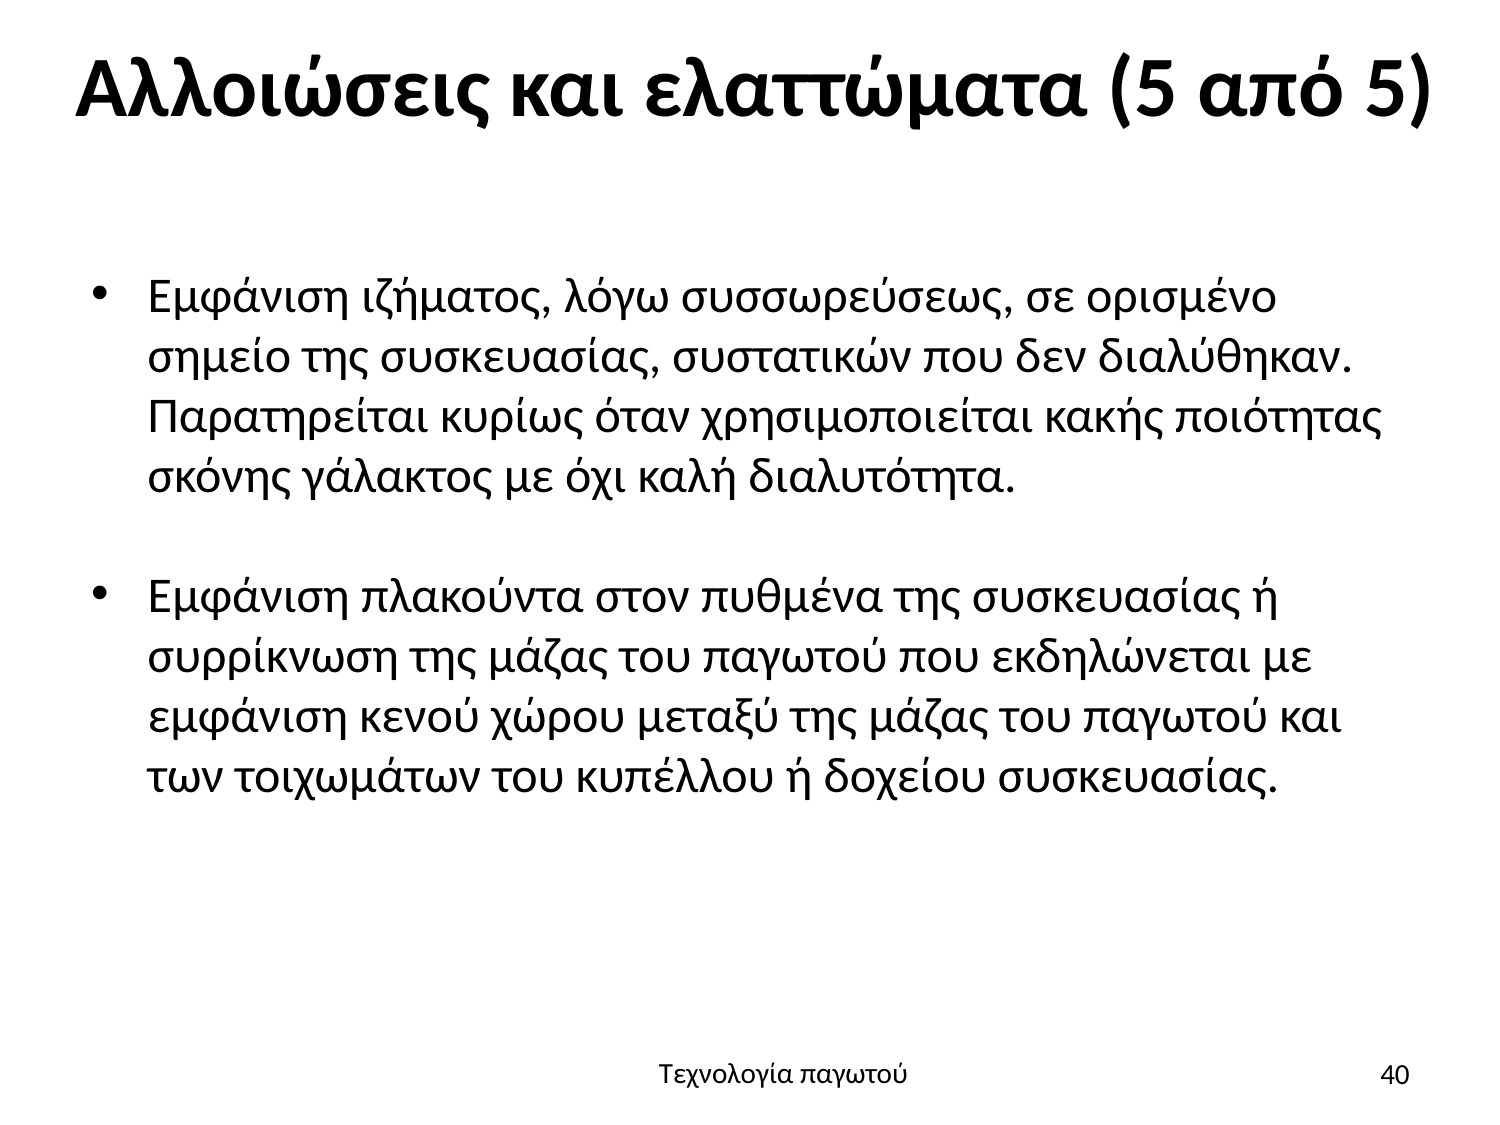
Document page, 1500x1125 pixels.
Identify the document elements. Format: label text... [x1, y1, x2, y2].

text_box Τεχνολογία παγωτού [521, 1046, 1046, 1125]
title Αλλοιώσεις και ελαττώματα (5 από 5) [64, 7, 1447, 173]
text_box Εμφάνιση ιζήματος, λόγω συσσωρεύσεως, σε ορισμένο σημείο της συσκευασίας, συστατικών που δεν διαλύθηκαν. Παρατηρείται κυρίως όταν χρησιμοποιείται κακής ποιότητας σκόνης γάλακτος με όχι καλή διαλυτότητα. Εμφάνιση πλακούντα στον πυθμένα της συσκευασίας ή συρρίκνωση της μάζας του παγωτού που εκδηλώνεται με εμφάνιση κενού χώρου μεταξύ της μάζας του παγωτού και των τοιχωμάτων του κυπέλλου ή δοχείου συσκευασίας. [76, 255, 1424, 871]
slide_number 40 [1074, 1042, 1425, 1103]
